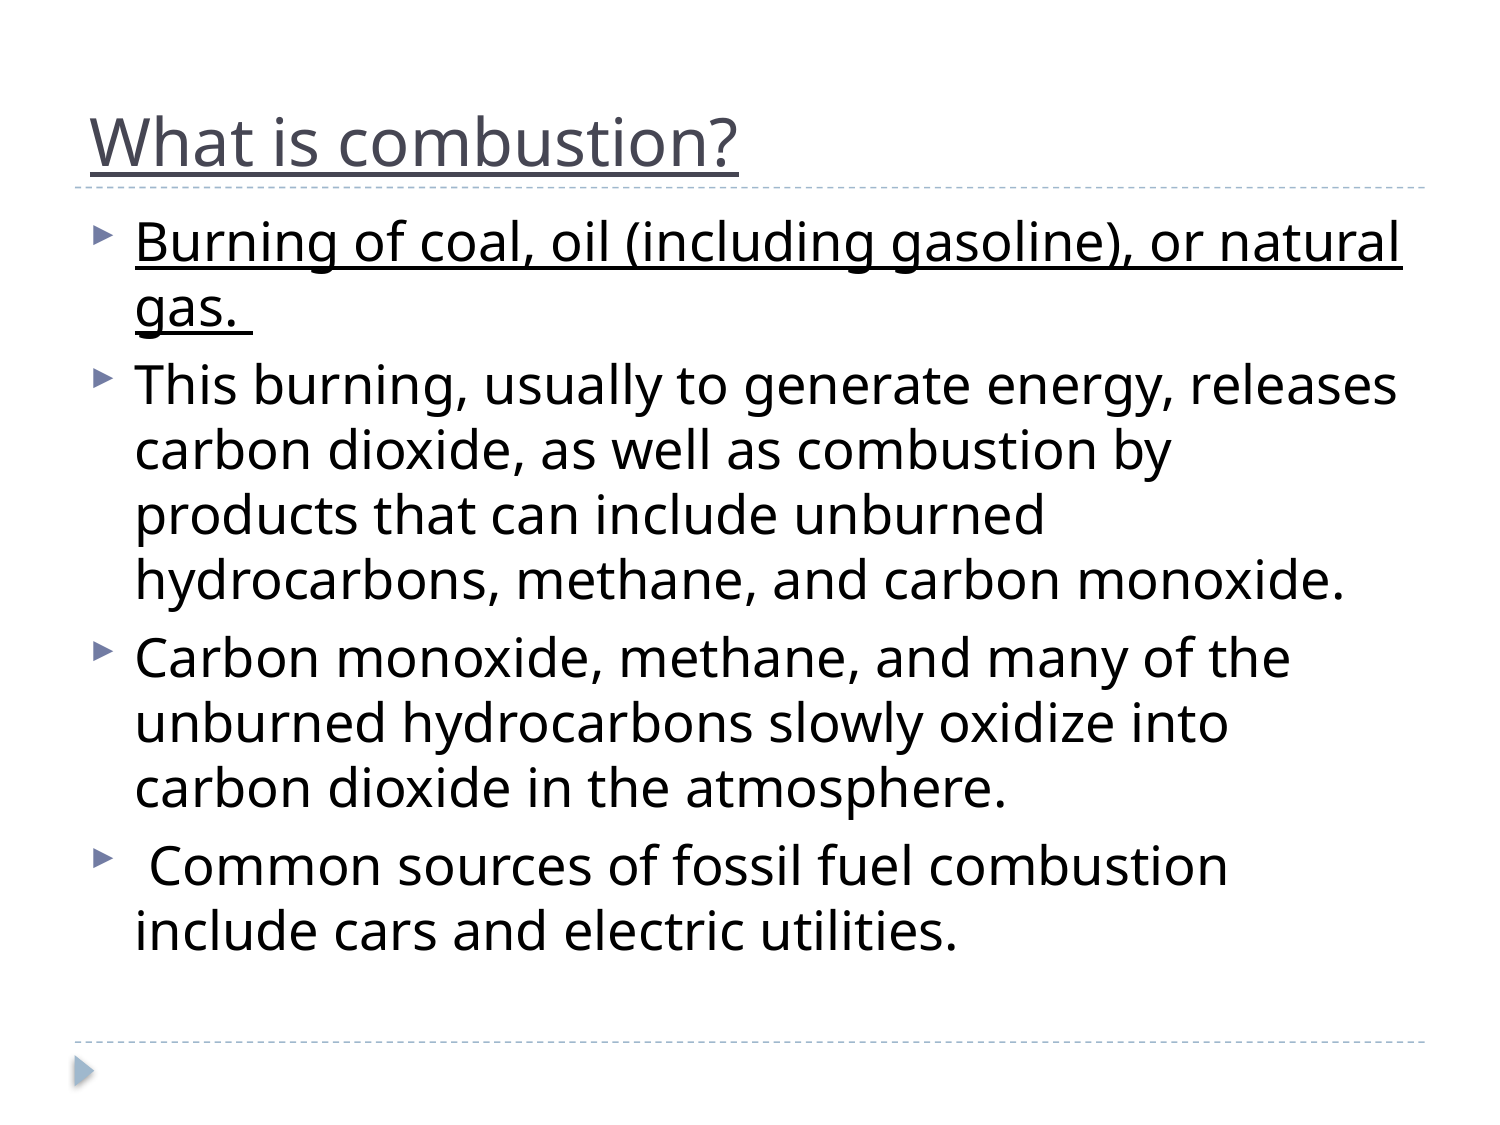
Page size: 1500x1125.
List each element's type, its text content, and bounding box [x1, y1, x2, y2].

title What is combustion? [75, 24, 1425, 188]
list Burning of coal, oil (including gasoline), or natural gas. This burning, usually to generate energy, releases carbon dioxide, as well as combustion by products that can include unburned hydrocarbons, methane, and carbon monoxide. Carbon monoxide, methane, and many of the unburned hydrocarbons slowly oxidize into carbon dioxide in the atmosphere. Common sources of fossil fuel combustion include cars and electric utilities. [75, 200, 1425, 1010]
